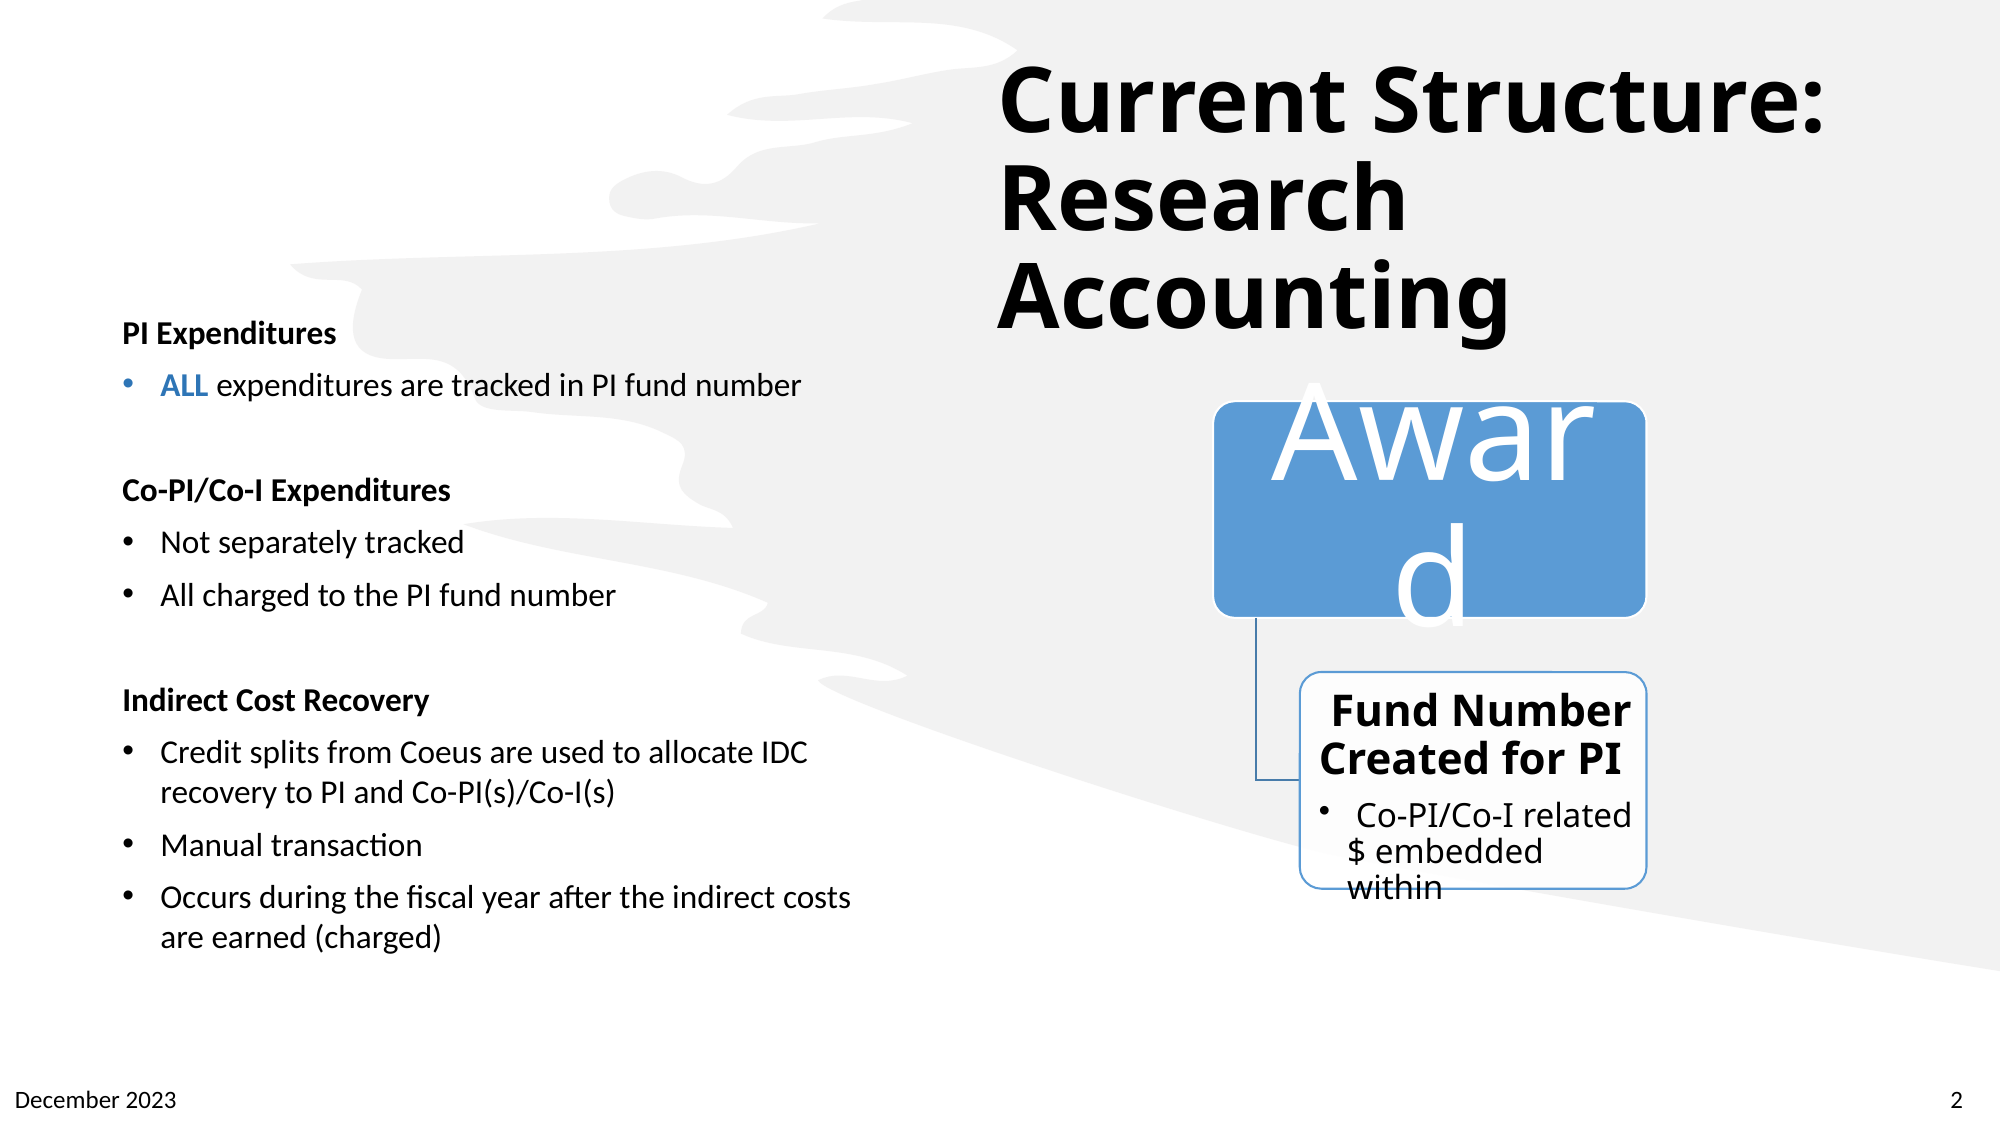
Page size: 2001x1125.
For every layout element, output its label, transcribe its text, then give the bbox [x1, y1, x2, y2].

text_box PI Expenditures ALL expenditures are tracked in PI fund number Co-PI/Co-I Expenditures Not separately tracked All charged to the PI fund number Indirect Cost Recovery Credit splits from Coeus are used to allocate IDC recovery to PI and Co-PI(s)/Co-I(s) Manual transaction Occurs during the fiscal year after the indirect costs are earned (charged) [107, 303, 869, 963]
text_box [1125, 401, 1735, 889]
text_box December 2023 [0, 1076, 366, 1125]
text_box [0, 0, 2000, 1125]
text_box 2 [1935, 1076, 2000, 1125]
title Current Structure: Research Accounting [982, 45, 1863, 357]
text_box [290, 0, 2000, 972]
